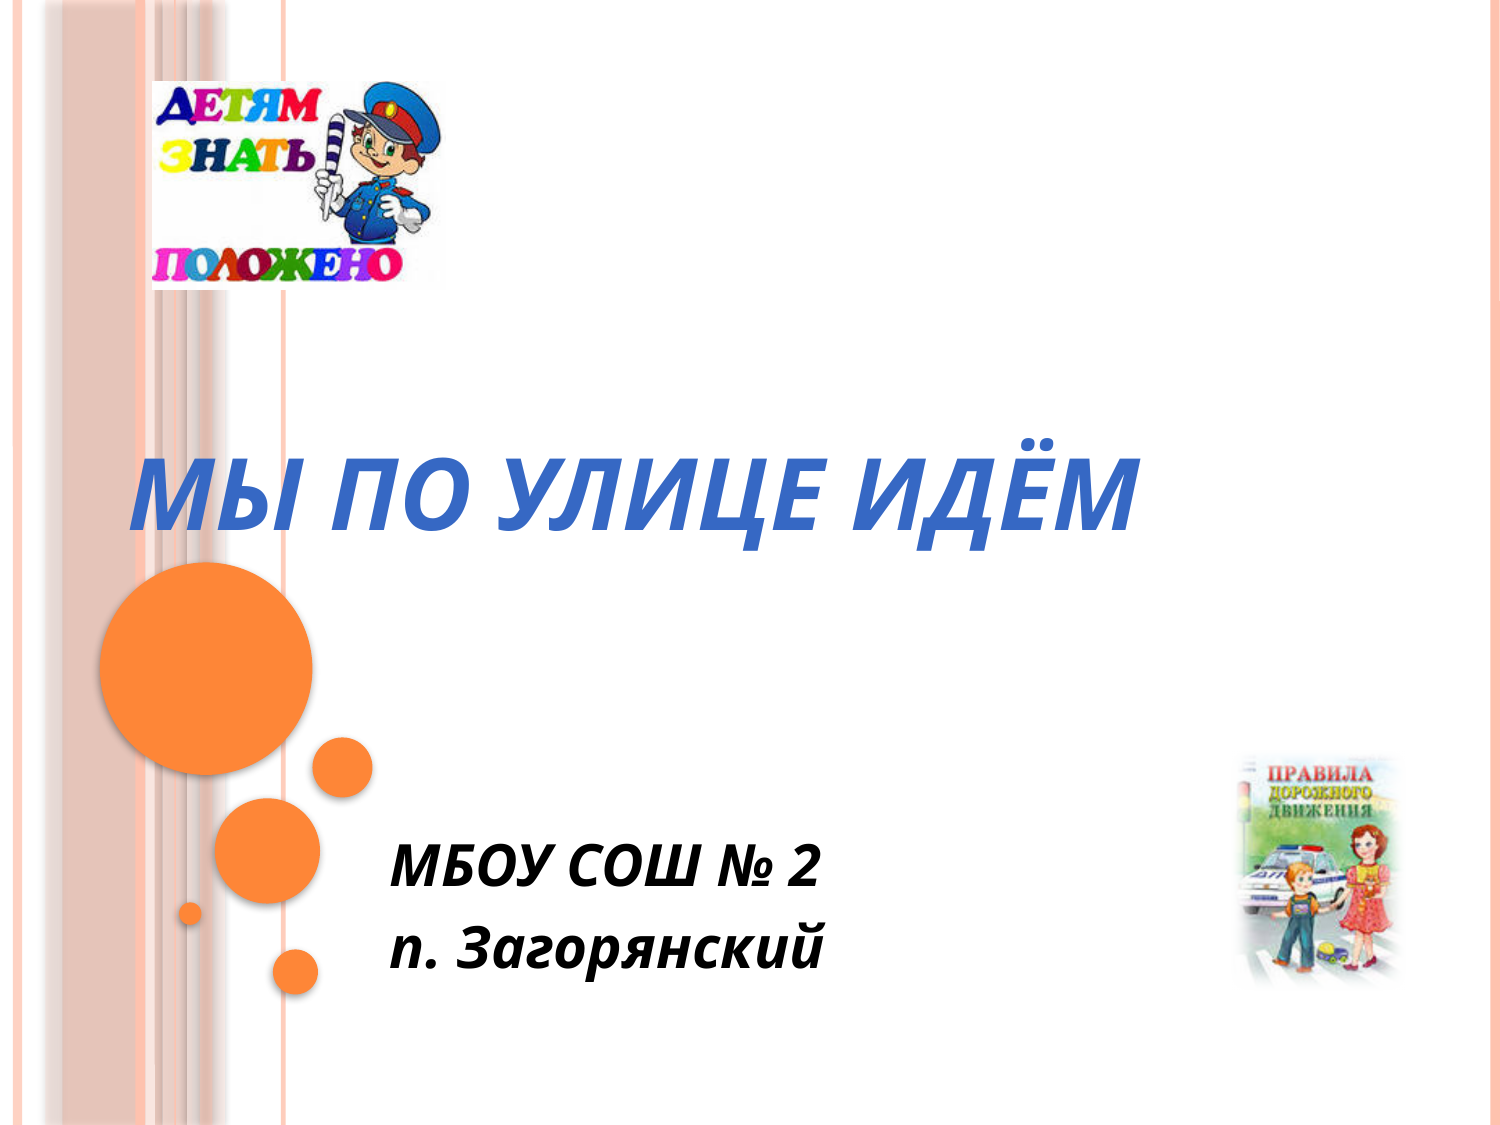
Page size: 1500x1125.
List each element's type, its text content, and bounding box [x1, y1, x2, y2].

picture [1229, 749, 1407, 993]
title Мы по улице идём [112, 316, 1388, 558]
subtitle МБОУ СОШ № 2 п. Загорянский [375, 820, 1388, 1046]
picture [151, 81, 446, 290]
